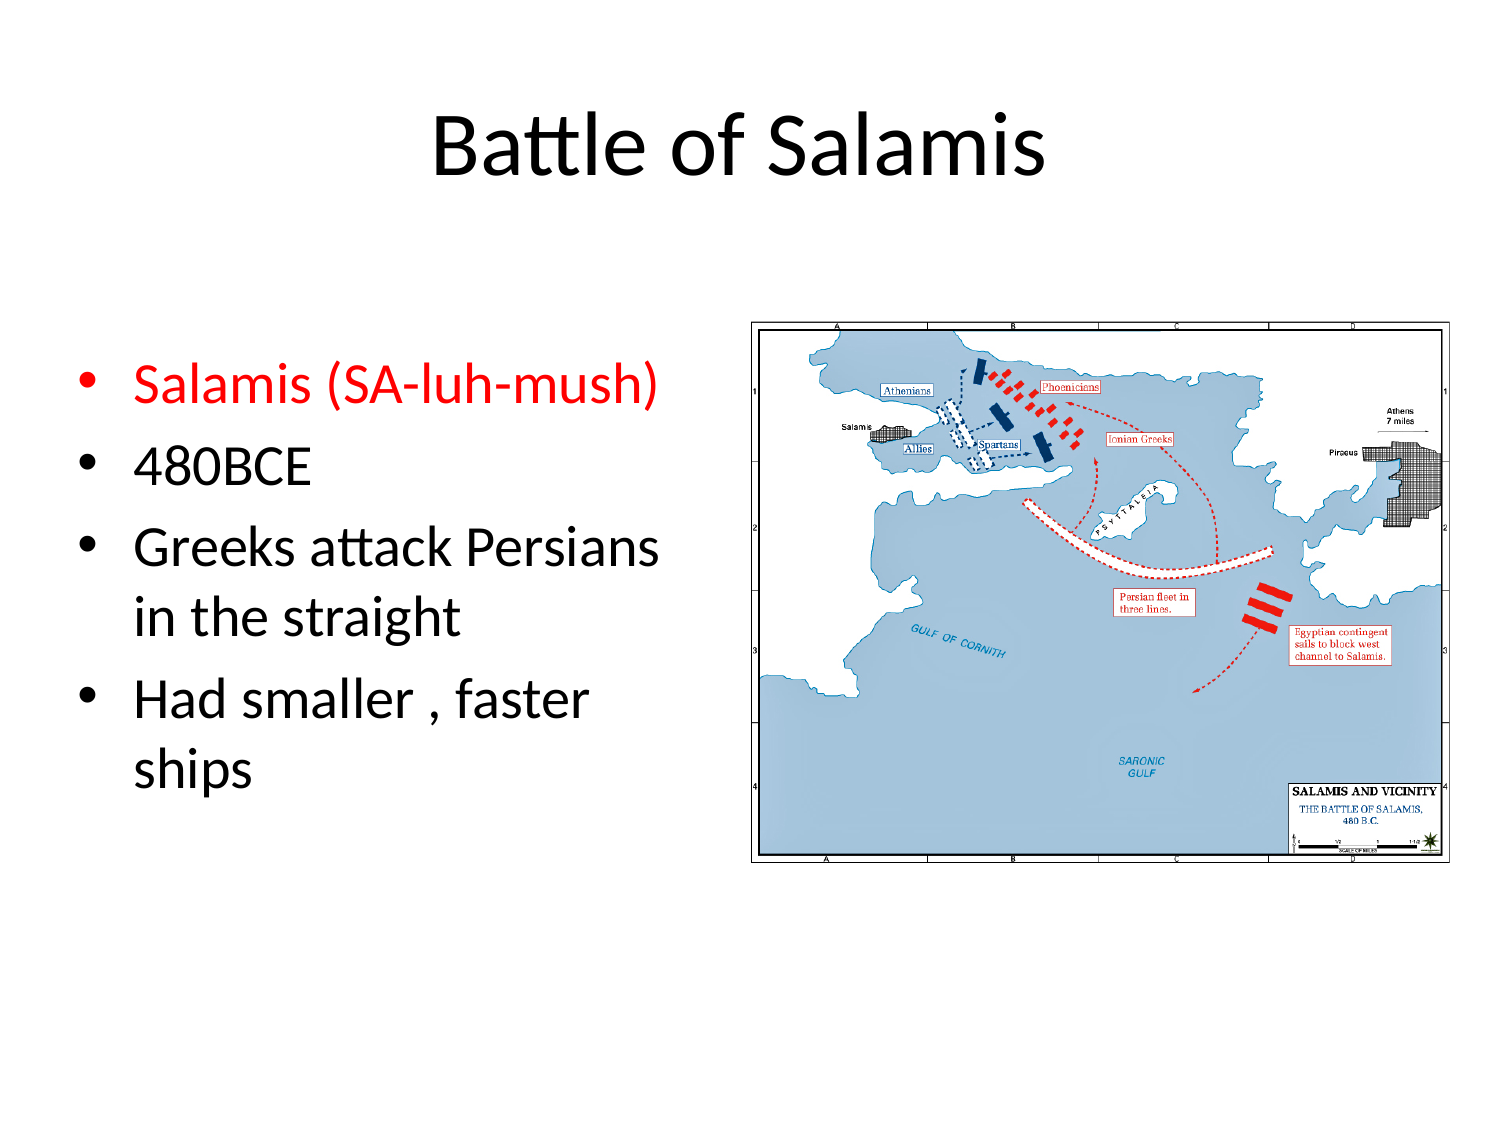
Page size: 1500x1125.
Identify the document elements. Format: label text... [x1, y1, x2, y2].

picture [749, 320, 1451, 864]
list Salamis (SA-luh-mush) 480BCE Greeks attack Persians in the straight Had smaller , faster ships [62, 337, 725, 900]
title Battle of Salamis [75, 45, 1425, 233]
